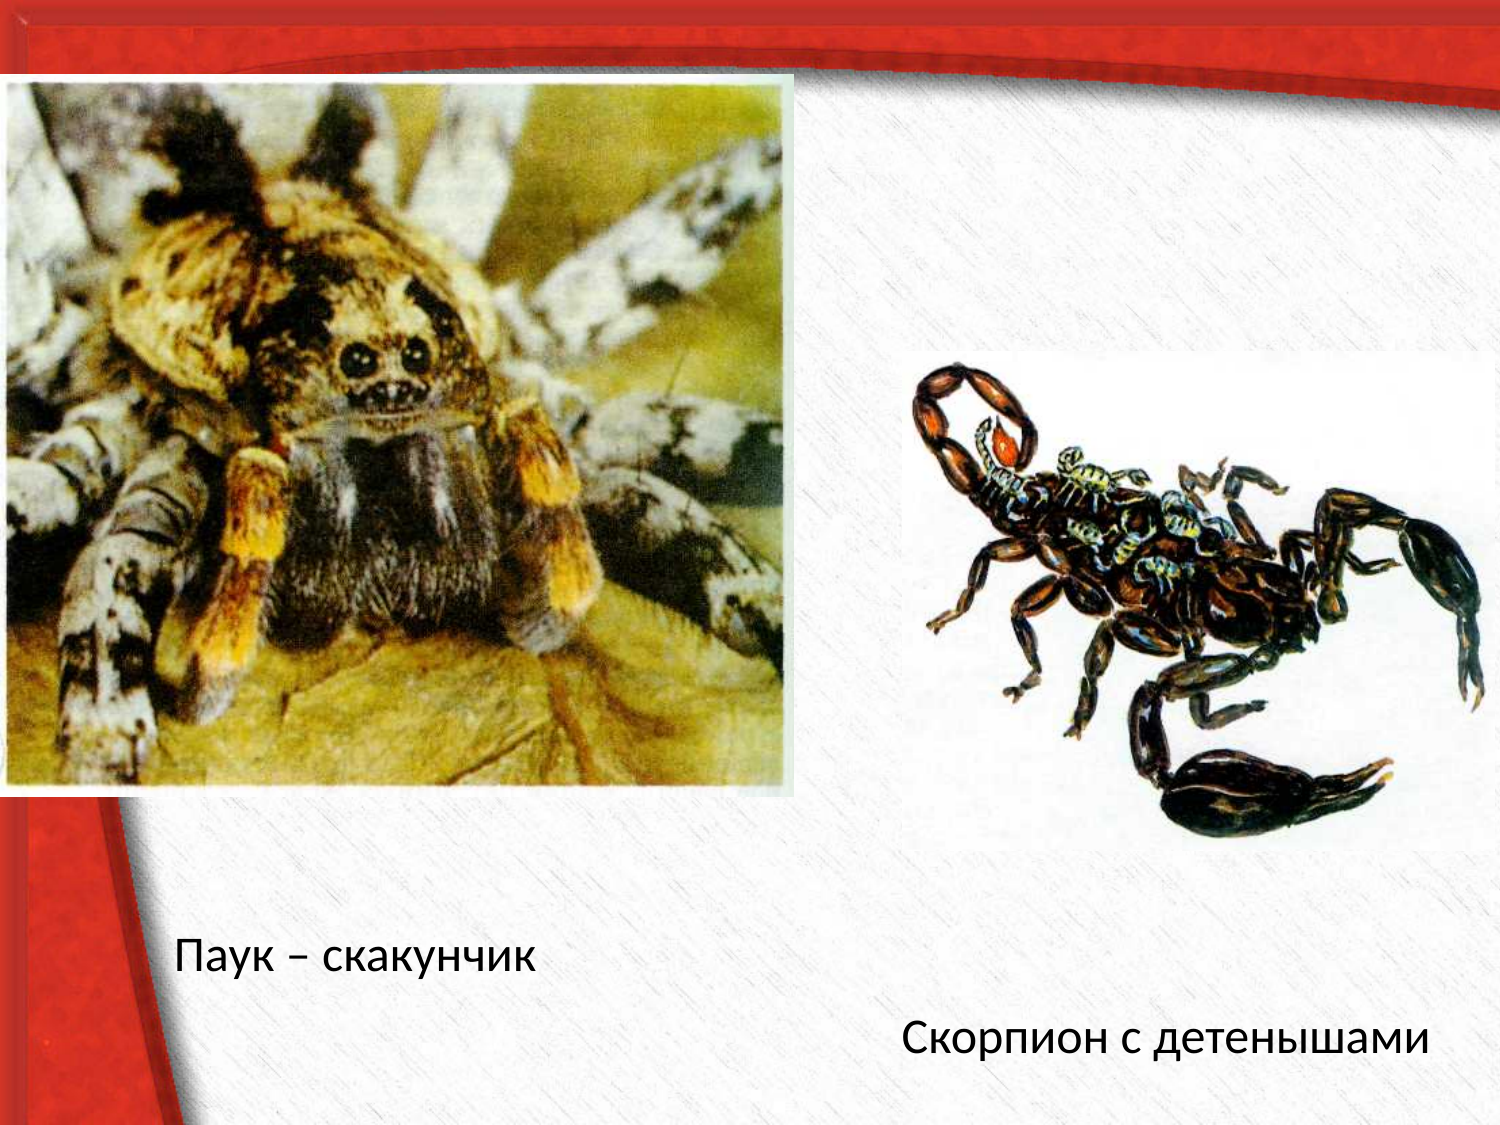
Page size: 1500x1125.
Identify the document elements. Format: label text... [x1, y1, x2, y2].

text_box [0, 0, 1500, 75]
text_box Скорпион с детенышами [881, 996, 1446, 1072]
picture [0, 74, 1500, 1125]
text_box Паук – скакунчик [153, 914, 552, 990]
